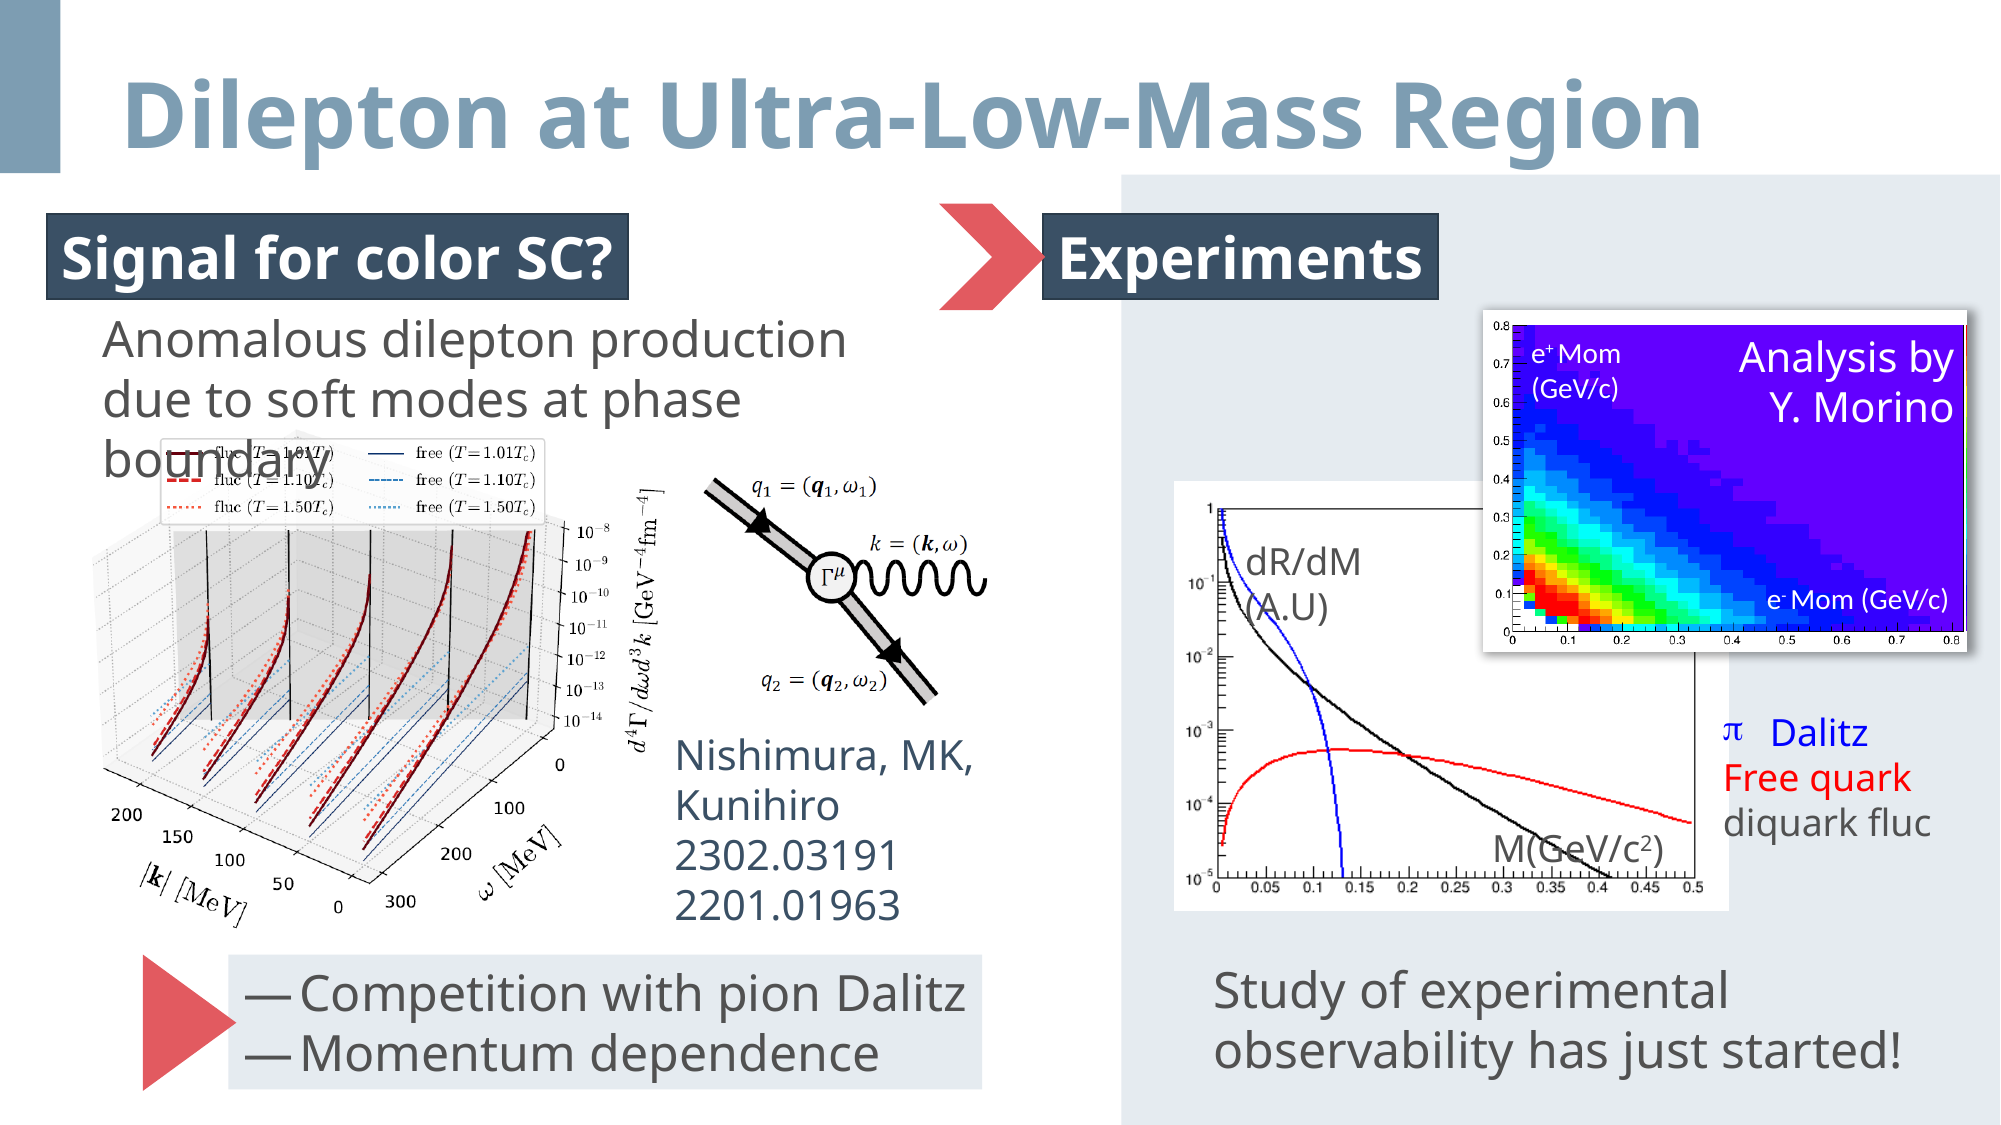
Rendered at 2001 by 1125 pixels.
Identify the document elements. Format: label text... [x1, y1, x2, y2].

text_box [141, 952, 239, 1093]
text_box [1120, 174, 2000, 1125]
text_box Study of experimental observability has just started! [1198, 951, 1958, 1086]
title Dilepton at Ultra-Low-Mass Region [105, 57, 1831, 174]
text_box Dalitz Free quark diquark fluc [1729, 701, 1947, 851]
picture [680, 457, 1015, 714]
text_box Experiments [1042, 213, 1439, 300]
text_box Signal for color SC? [46, 213, 629, 300]
picture [76, 417, 679, 939]
text_box Nishimura, MK, Kunihiro 2302.03191 2201.01963 [679, 721, 1001, 937]
text_box [936, 202, 1047, 312]
text_box Competition with pion Dalitz Momentum dependence [228, 954, 983, 1090]
text_box Anomalous dilepton production due to soft modes at phase boundary [87, 299, 923, 495]
picture [1174, 310, 1967, 912]
